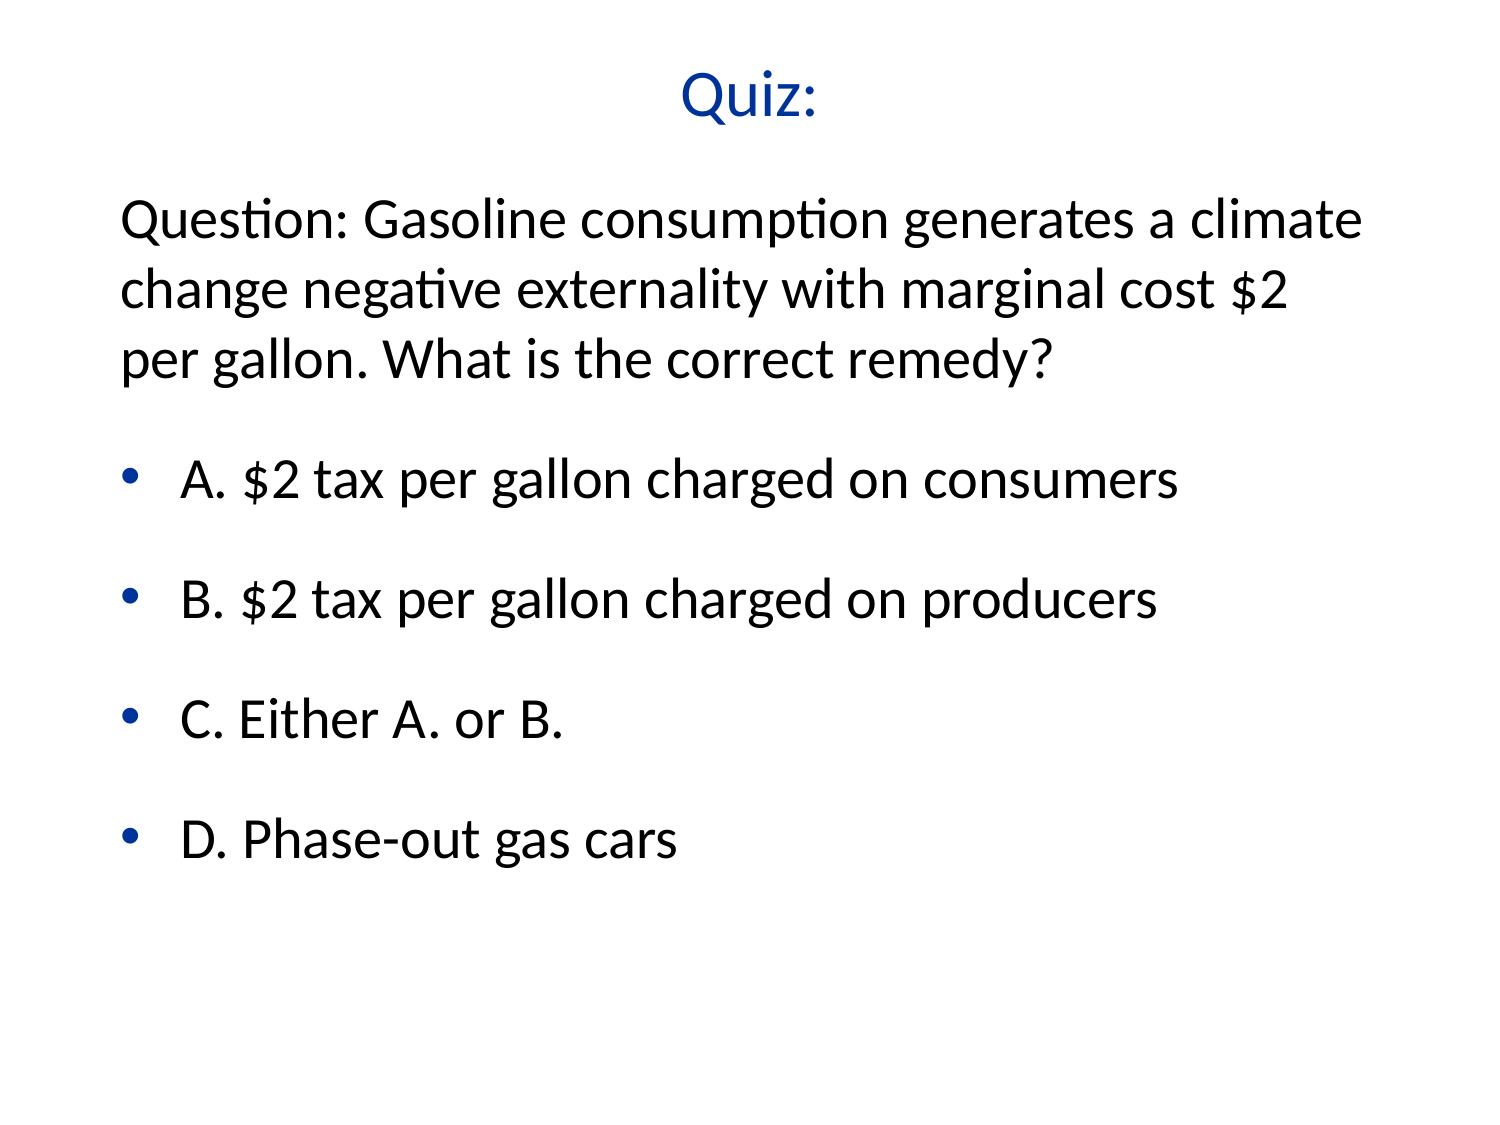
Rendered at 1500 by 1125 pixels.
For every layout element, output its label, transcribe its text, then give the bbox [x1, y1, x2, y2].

list Quiz: Question: Gasoline consumption generates a climate change negative externality with marginal cost $2 per gallon. What is the correct remedy? A. $2 tax per gallon charged on consumers B. $2 tax per gallon charged on producers C. Either A. or B. D. Phase-out gas cars [105, 50, 1395, 1040]
